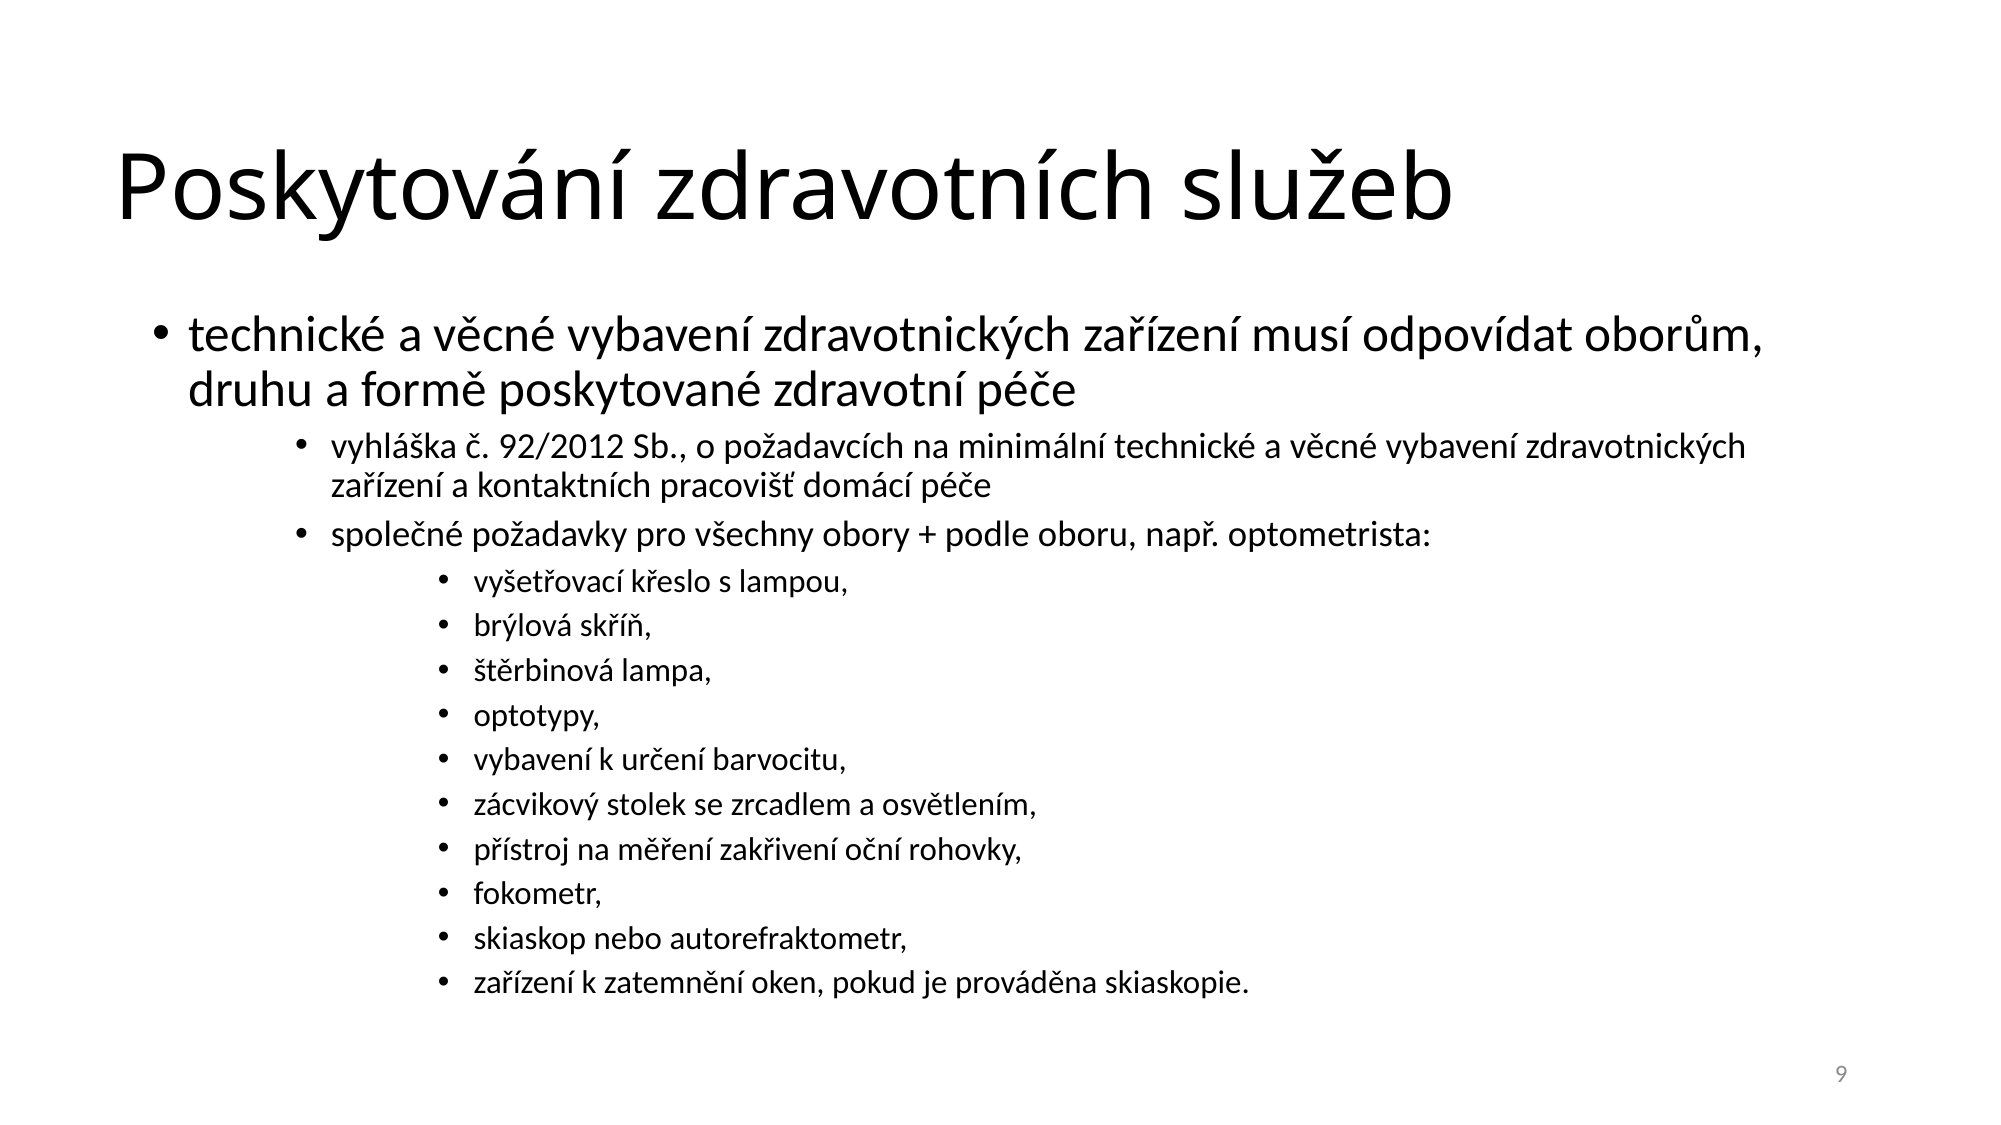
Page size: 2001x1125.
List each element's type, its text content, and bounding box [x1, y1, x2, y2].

list technické a věcné vybavení zdravotnických zařízení musí odpovídat oborům, druhu a formě poskytované zdravotní péče vyhláška č. 92/2012 Sb., o požadavcích na minimální technické a věcné vybavení zdravotnických zařízení a kontaktních pracovišť domácí péče společné požadavky pro všechny obory + podle oboru, např. optometrista: vyšetřovací křeslo s lampou, brýlová skříň, štěrbinová lampa, optotypy, vybavení k určení barvocitu, zácvikový stolek se zrcadlem a osvětlením, přístroj na měření zakřivení oční rohovky, fokometr, skiaskop nebo autorefraktometr, zařízení k zatemnění oken, pokud je prováděna skiaskopie. [137, 299, 1863, 1014]
slide_number 9 [1412, 1042, 1863, 1103]
title Poskytování zdravotních služeb [99, 58, 1900, 247]
